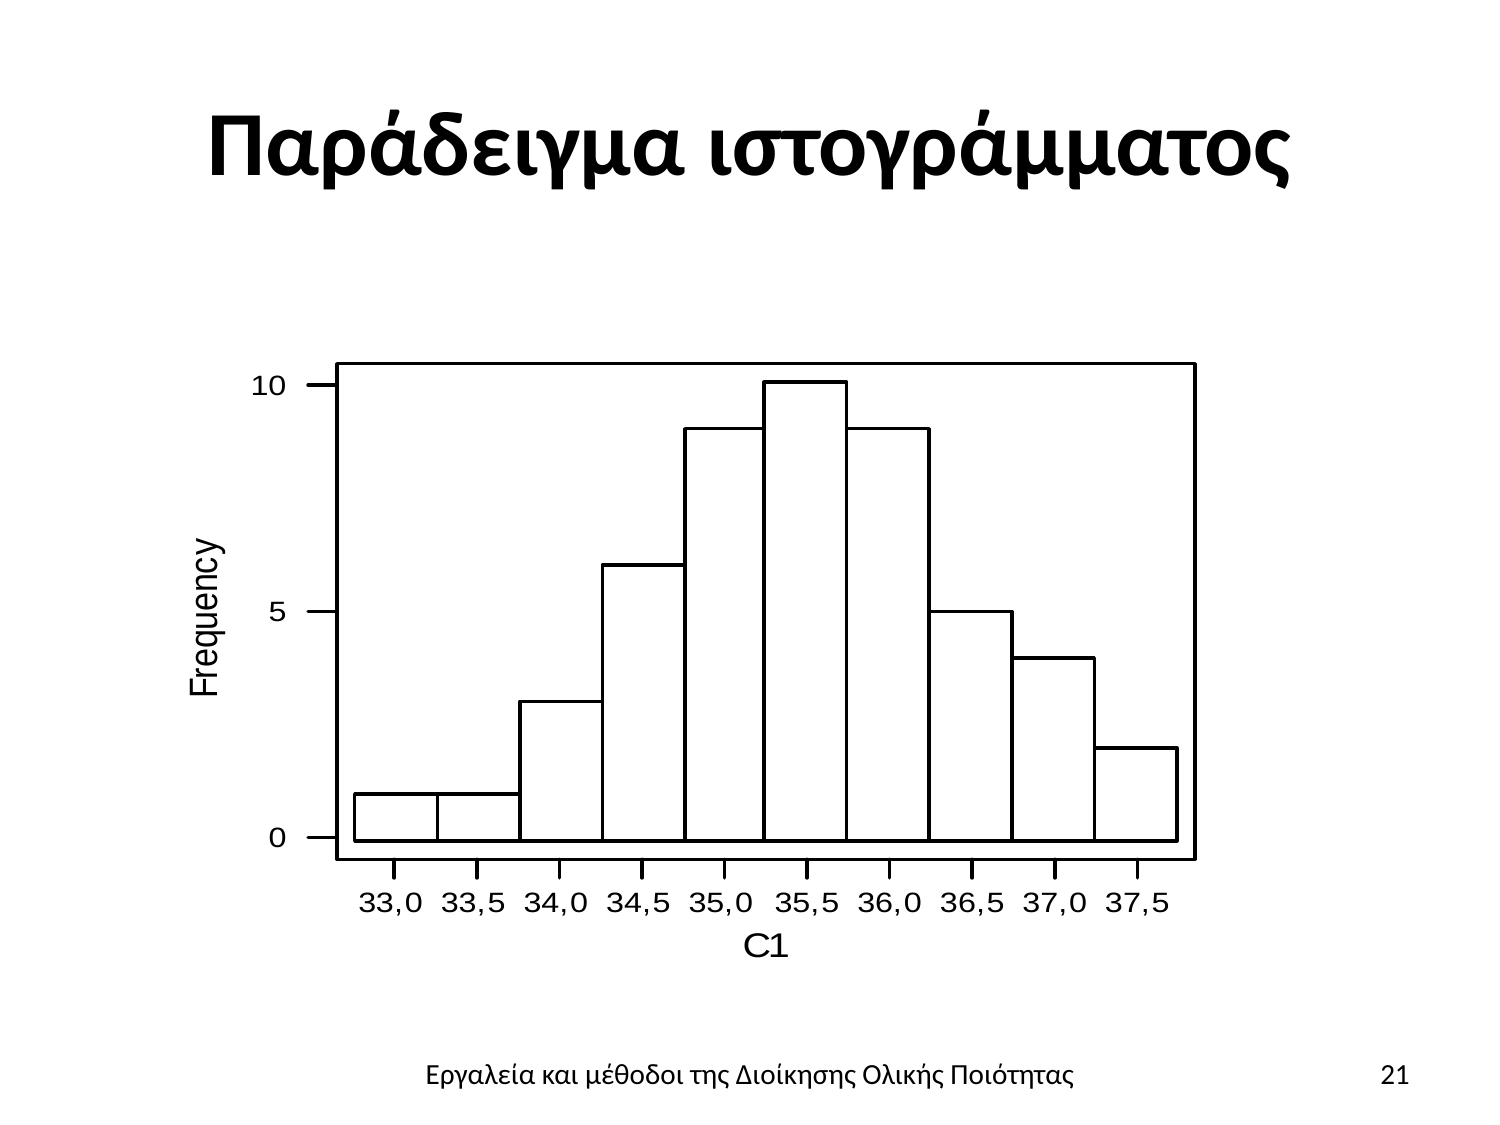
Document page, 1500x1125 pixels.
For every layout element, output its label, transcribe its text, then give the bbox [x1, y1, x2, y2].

footer Εργαλεία και μέθοδοι της Διοίκησης Ολικής Ποιότητας [406, 1042, 1074, 1103]
slide_number 21 [1074, 1042, 1425, 1103]
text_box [52, 196, 1471, 1024]
title Παράδειγμα ιστογράμματος [75, 45, 1425, 194]
